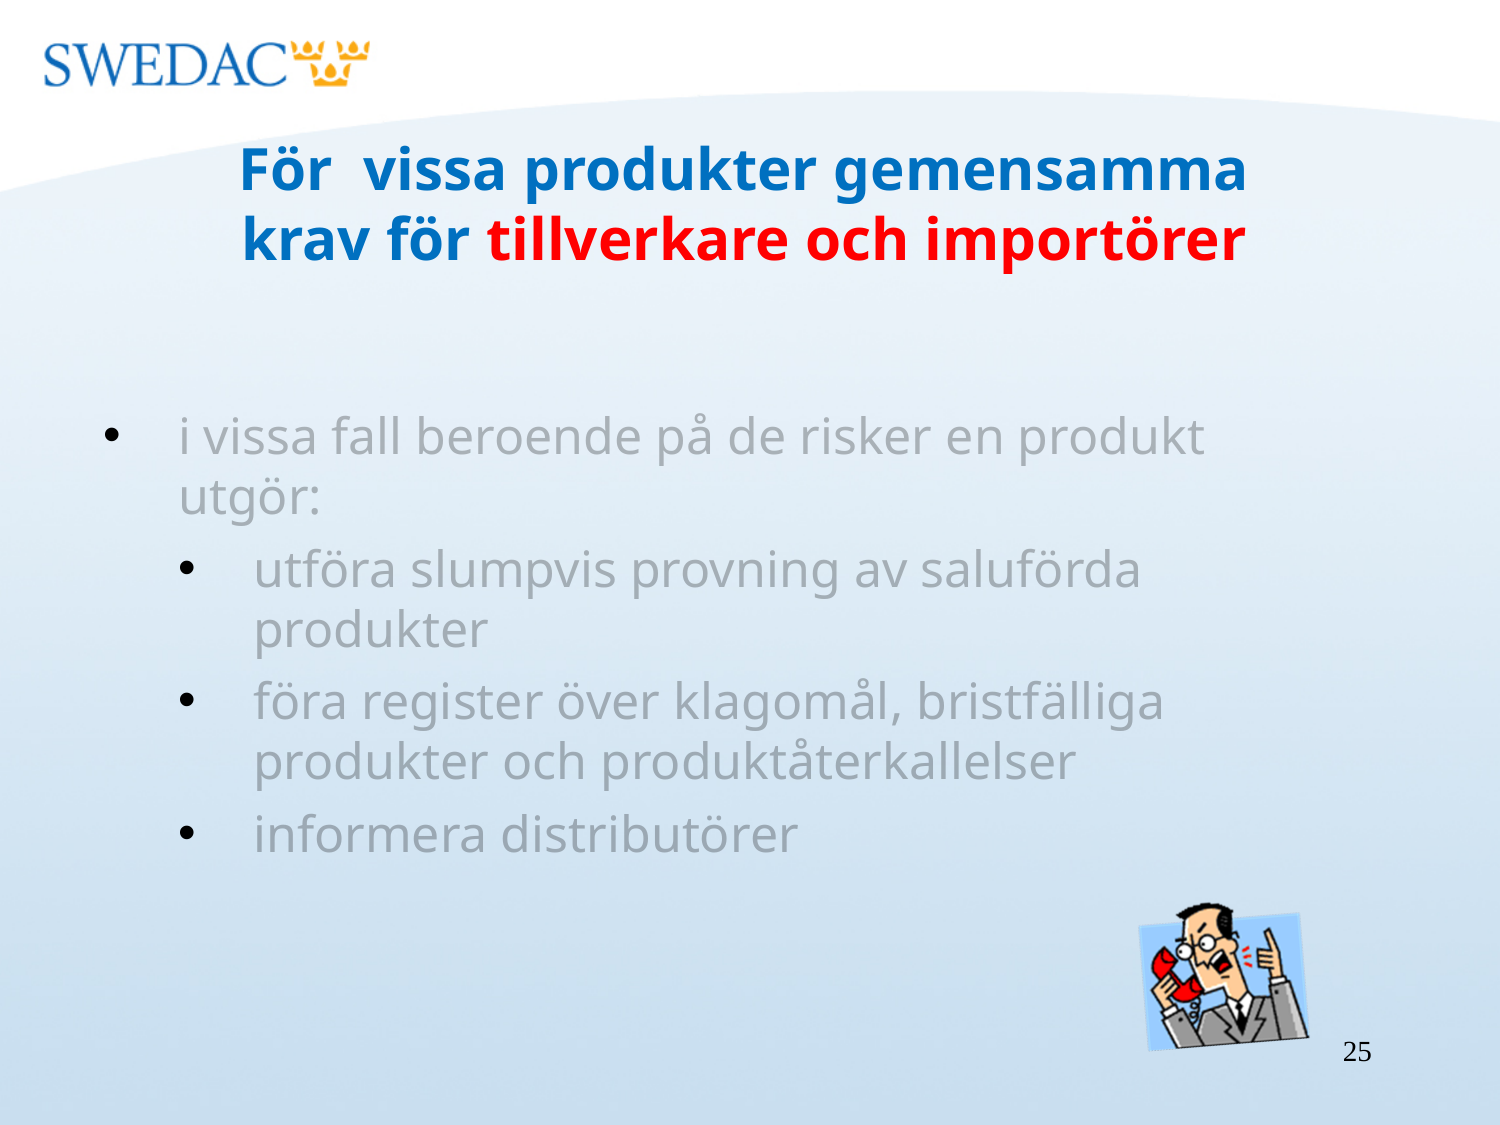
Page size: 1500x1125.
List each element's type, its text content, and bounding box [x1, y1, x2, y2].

text_box För vissa produkter gemensamma krav för tillverkare och importörer [159, 124, 1329, 340]
slide_number 25 [1074, 1025, 1388, 1100]
text_box i vissa fall beroende på de risker en produkt utgör: utföra slumpvis provning av saluförda produkter föra register över klagomål, bristfälliga produkter och produktåterkallelser informera distributörer [88, 397, 1353, 870]
picture [0, 0, 1500, 1125]
